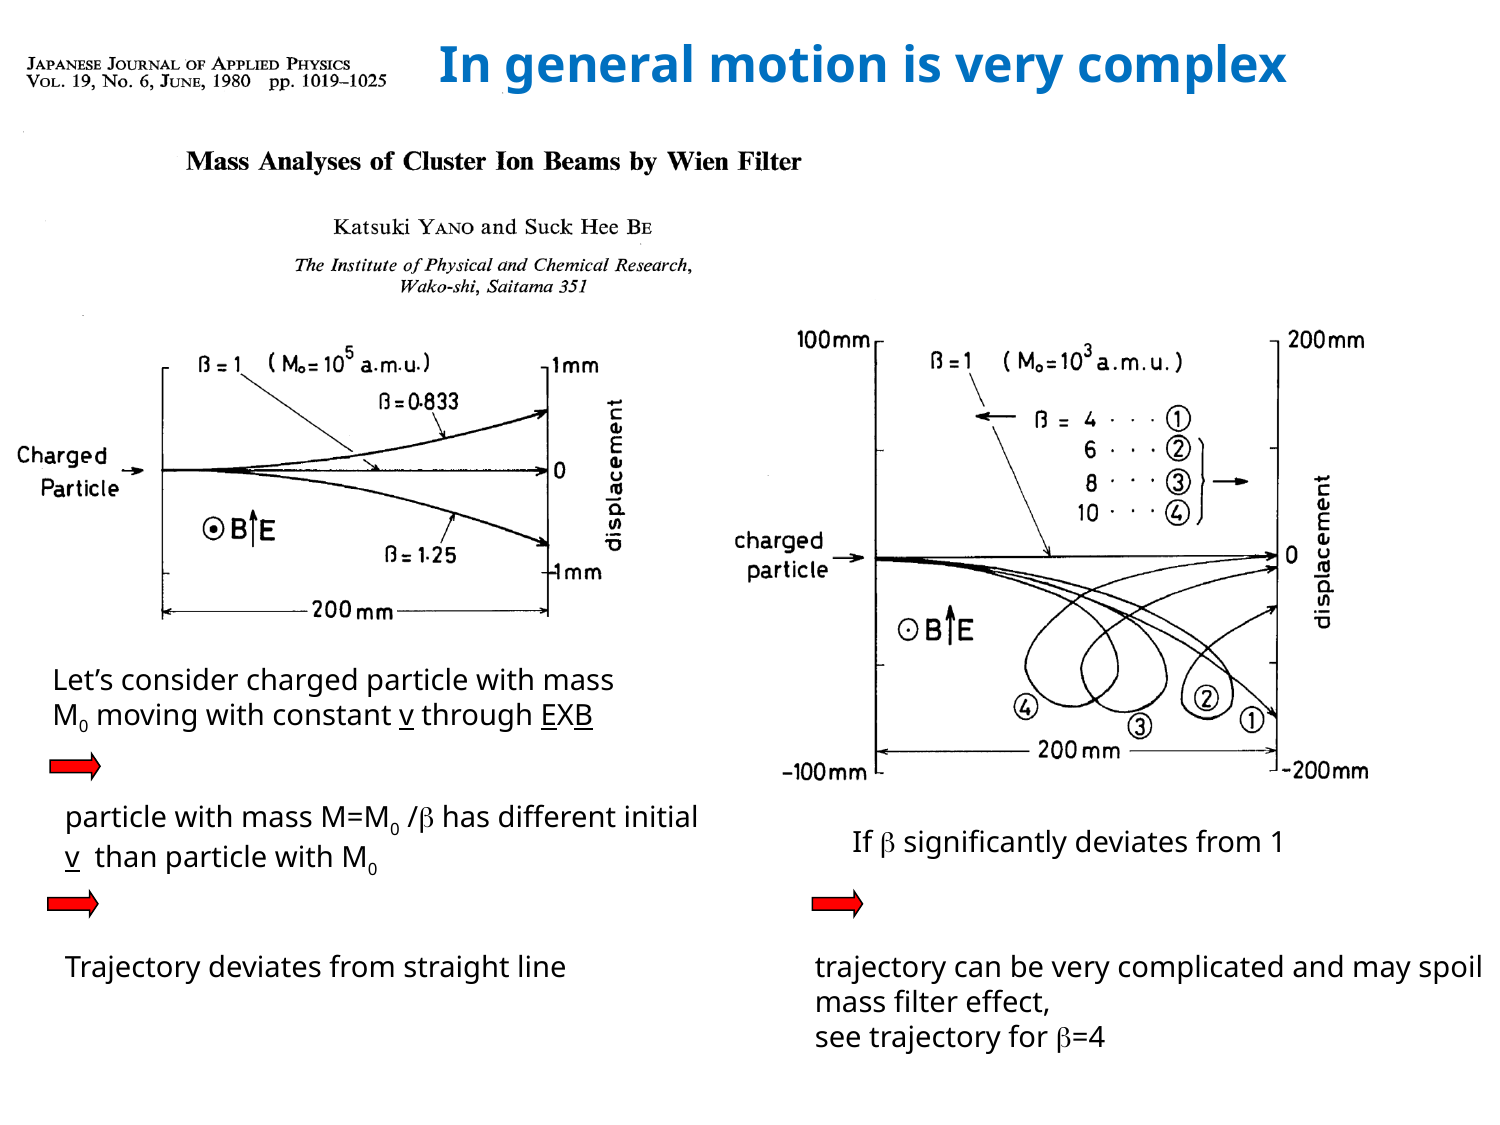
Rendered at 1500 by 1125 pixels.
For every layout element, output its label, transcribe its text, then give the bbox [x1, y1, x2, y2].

text_box [812, 891, 863, 917]
text_box [47, 891, 98, 917]
text_box If  significantly deviates from 1 [837, 816, 1375, 866]
text_box [50, 753, 101, 779]
text_box Let’s consider charged particle with mass M0 moving with constant v through EXB [37, 653, 713, 744]
picture [0, 37, 1476, 796]
text_box In general motion is very complex [425, 24, 1350, 100]
text_box Trajectory deviates from straight line [49, 941, 725, 991]
text_box trajectory can be very complicated and may spoil mass filter effect, see trajectory for =4 [800, 941, 1500, 1061]
text_box particle with mass M=M0 / has different initial v than particle with M0 [49, 791, 725, 886]
